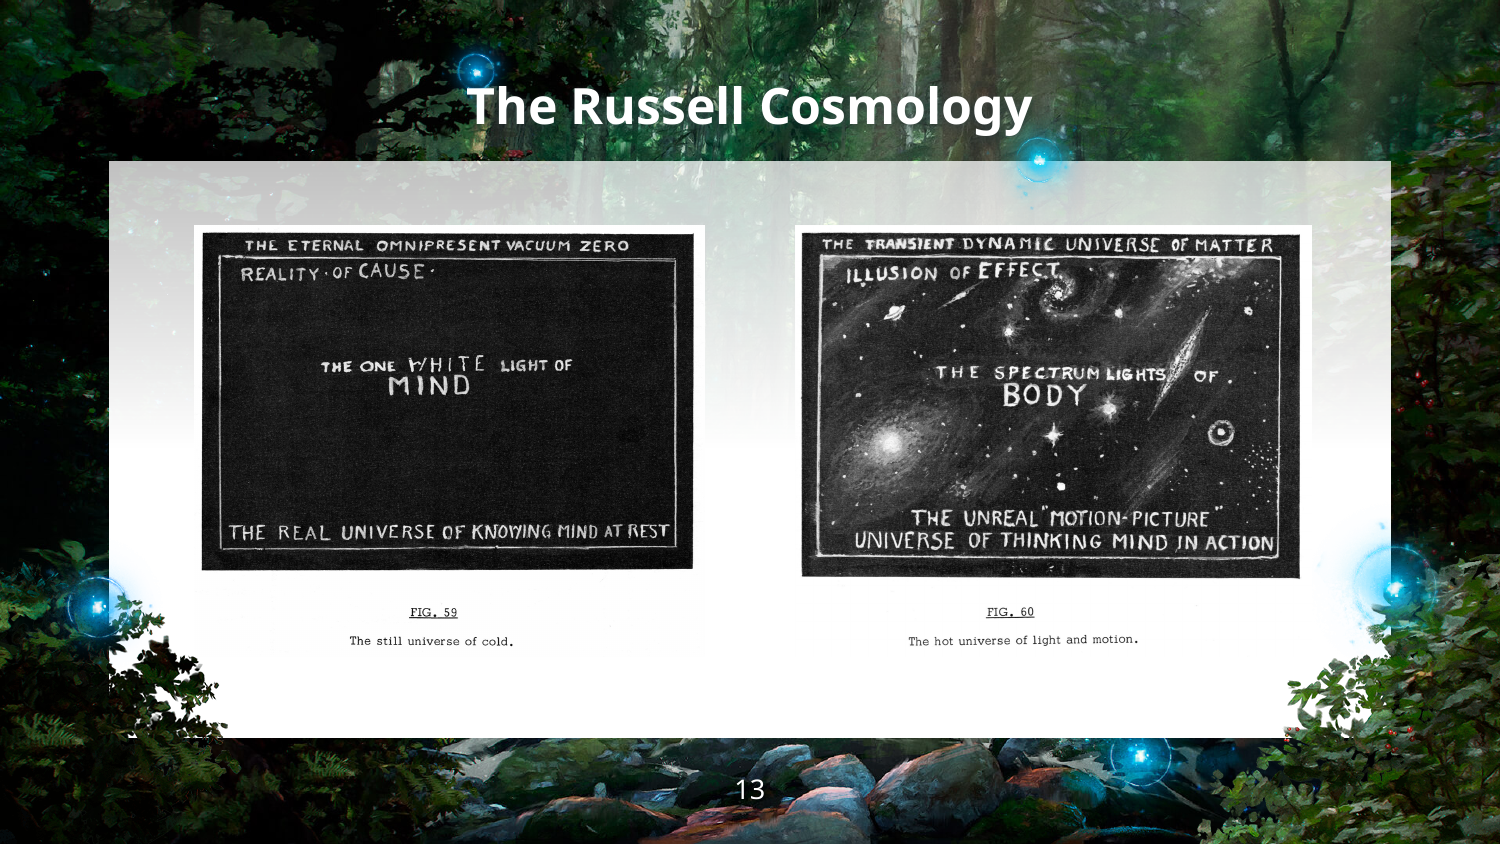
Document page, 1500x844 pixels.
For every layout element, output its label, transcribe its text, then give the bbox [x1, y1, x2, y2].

slide_number 13 [705, 737, 795, 844]
title The Russell Cosmology [121, 0, 1379, 136]
picture [0, 0, 1500, 844]
picture [1134, 750, 1146, 762]
